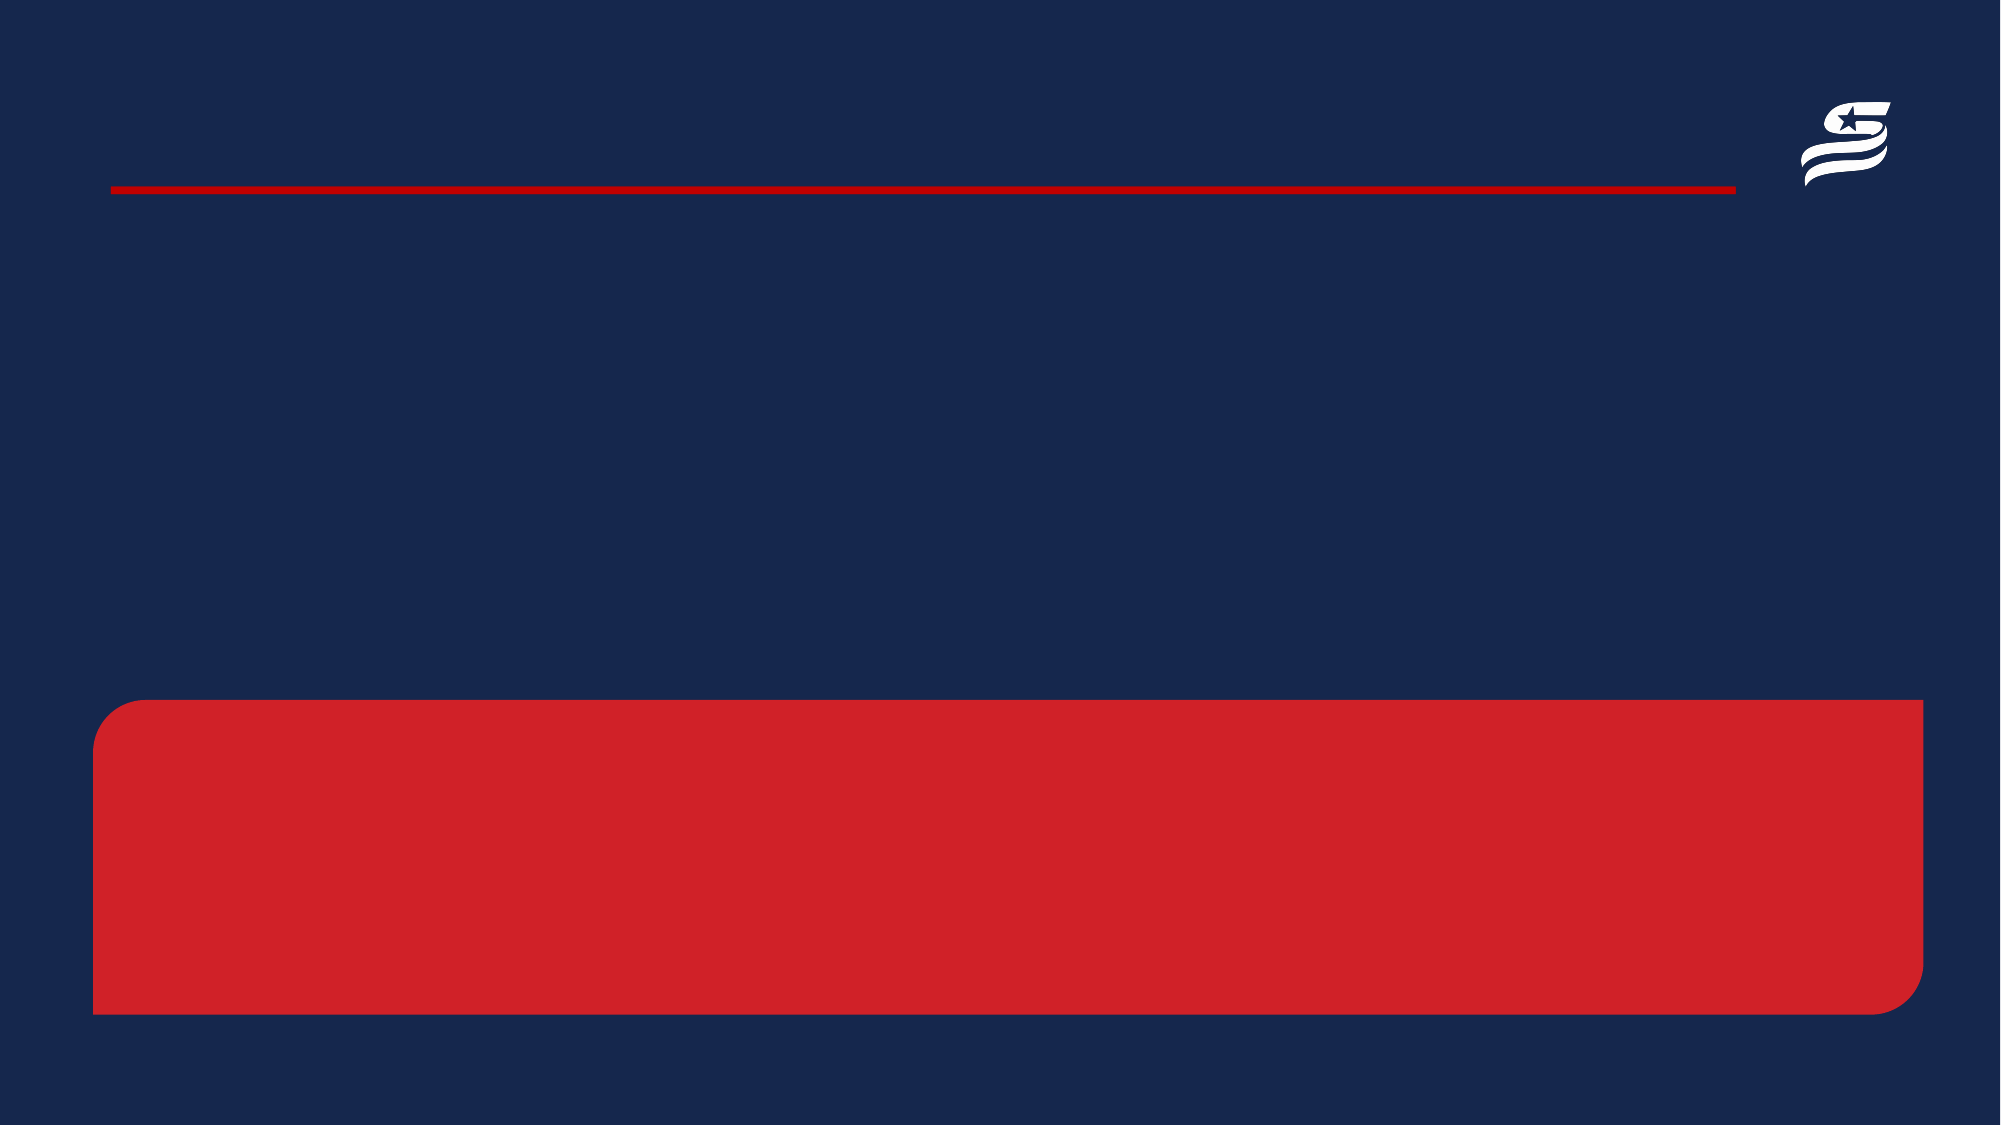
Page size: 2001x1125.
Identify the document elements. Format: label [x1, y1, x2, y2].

picture [1801, 102, 1891, 187]
